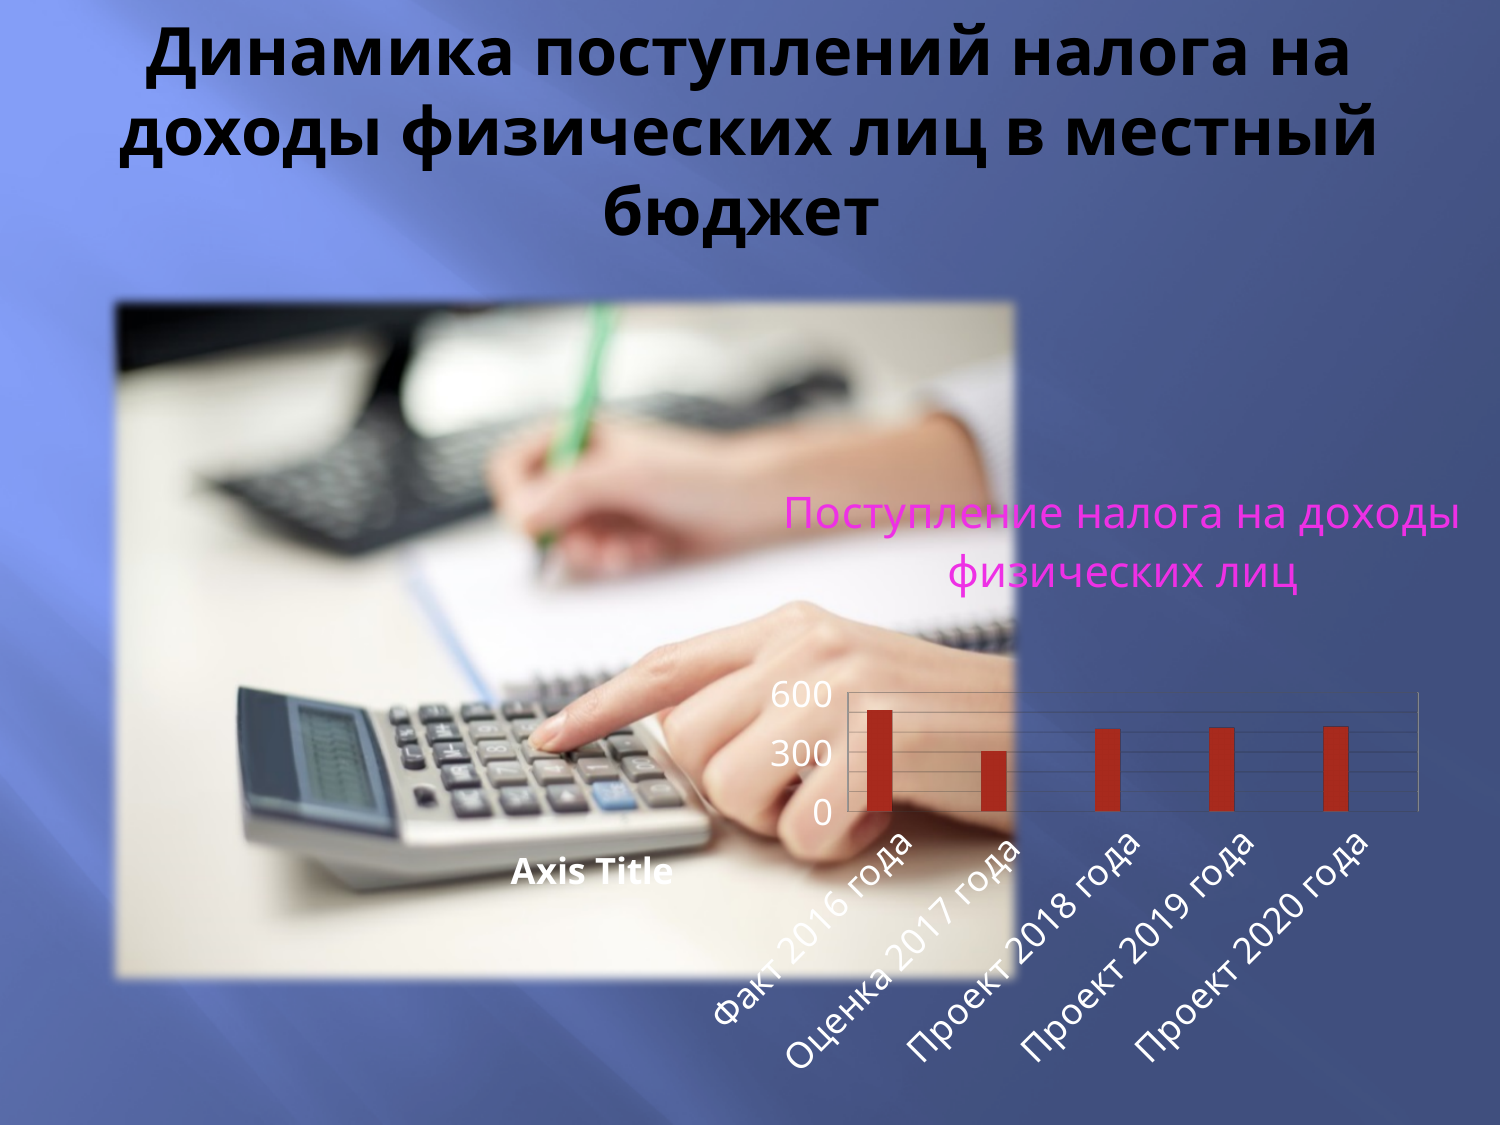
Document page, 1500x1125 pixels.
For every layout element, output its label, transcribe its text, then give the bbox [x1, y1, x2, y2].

title Динамика поступлений налога на доходы физических лиц в местный бюджет [75, 0, 1425, 258]
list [105, 292, 1025, 989]
chart [477, 455, 1471, 1083]
